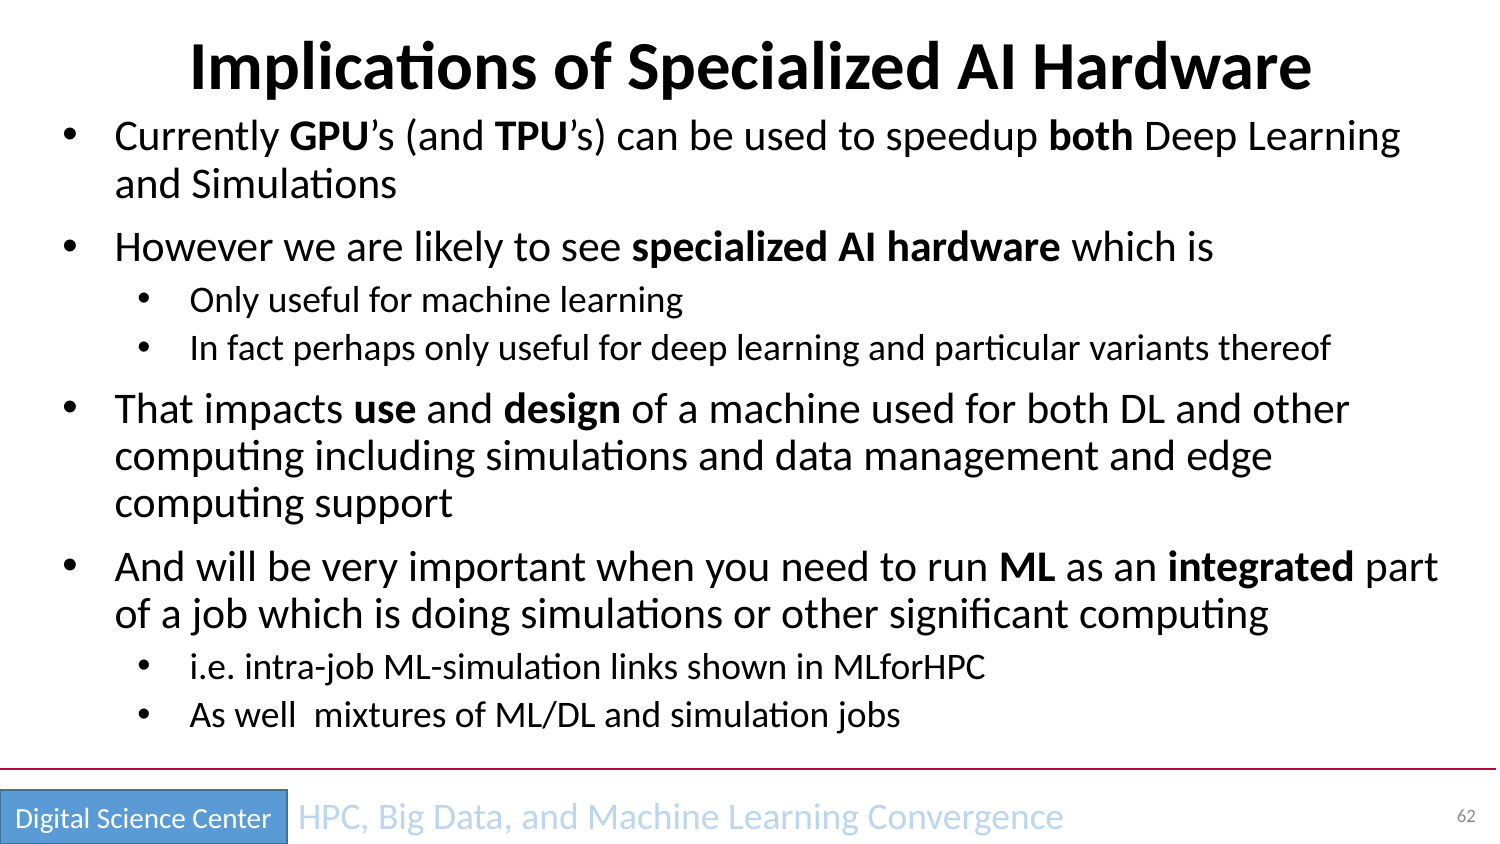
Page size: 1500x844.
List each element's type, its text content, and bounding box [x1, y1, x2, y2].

list Currently GPU’s (and TPU’s) can be used to speedup both Deep Learning and Simulations However we are likely to see specialized AI hardware which is Only useful for machine learning In fact perhaps only useful for deep learning and particular variants thereof That impacts use and design of a machine used for both DL and other computing including simulations and data management and edge computing support And will be very important when you need to run ML as an integrated part of a job which is doing simulations or other significant computing i.e. intra-job ML-simulation links shown in MLforHPC As well mixtures of ML/DL and simulation jobs [28, 107, 1472, 764]
slide_number 62 [1352, 792, 1488, 838]
title Implications of Specialized AI Hardware [178, 11, 1492, 112]
